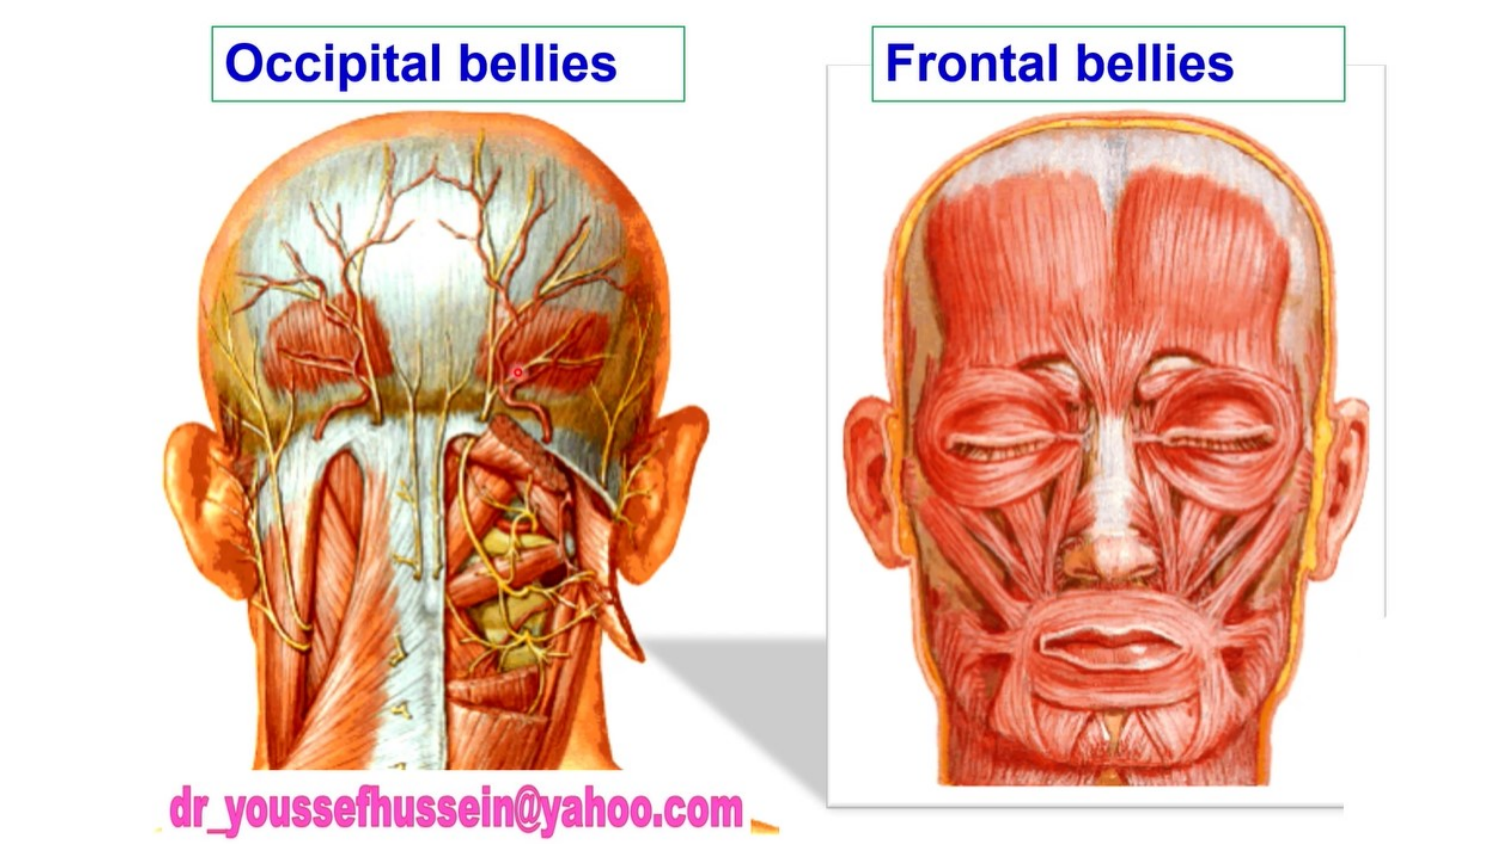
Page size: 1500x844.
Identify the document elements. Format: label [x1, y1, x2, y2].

picture [129, 0, 1407, 844]
